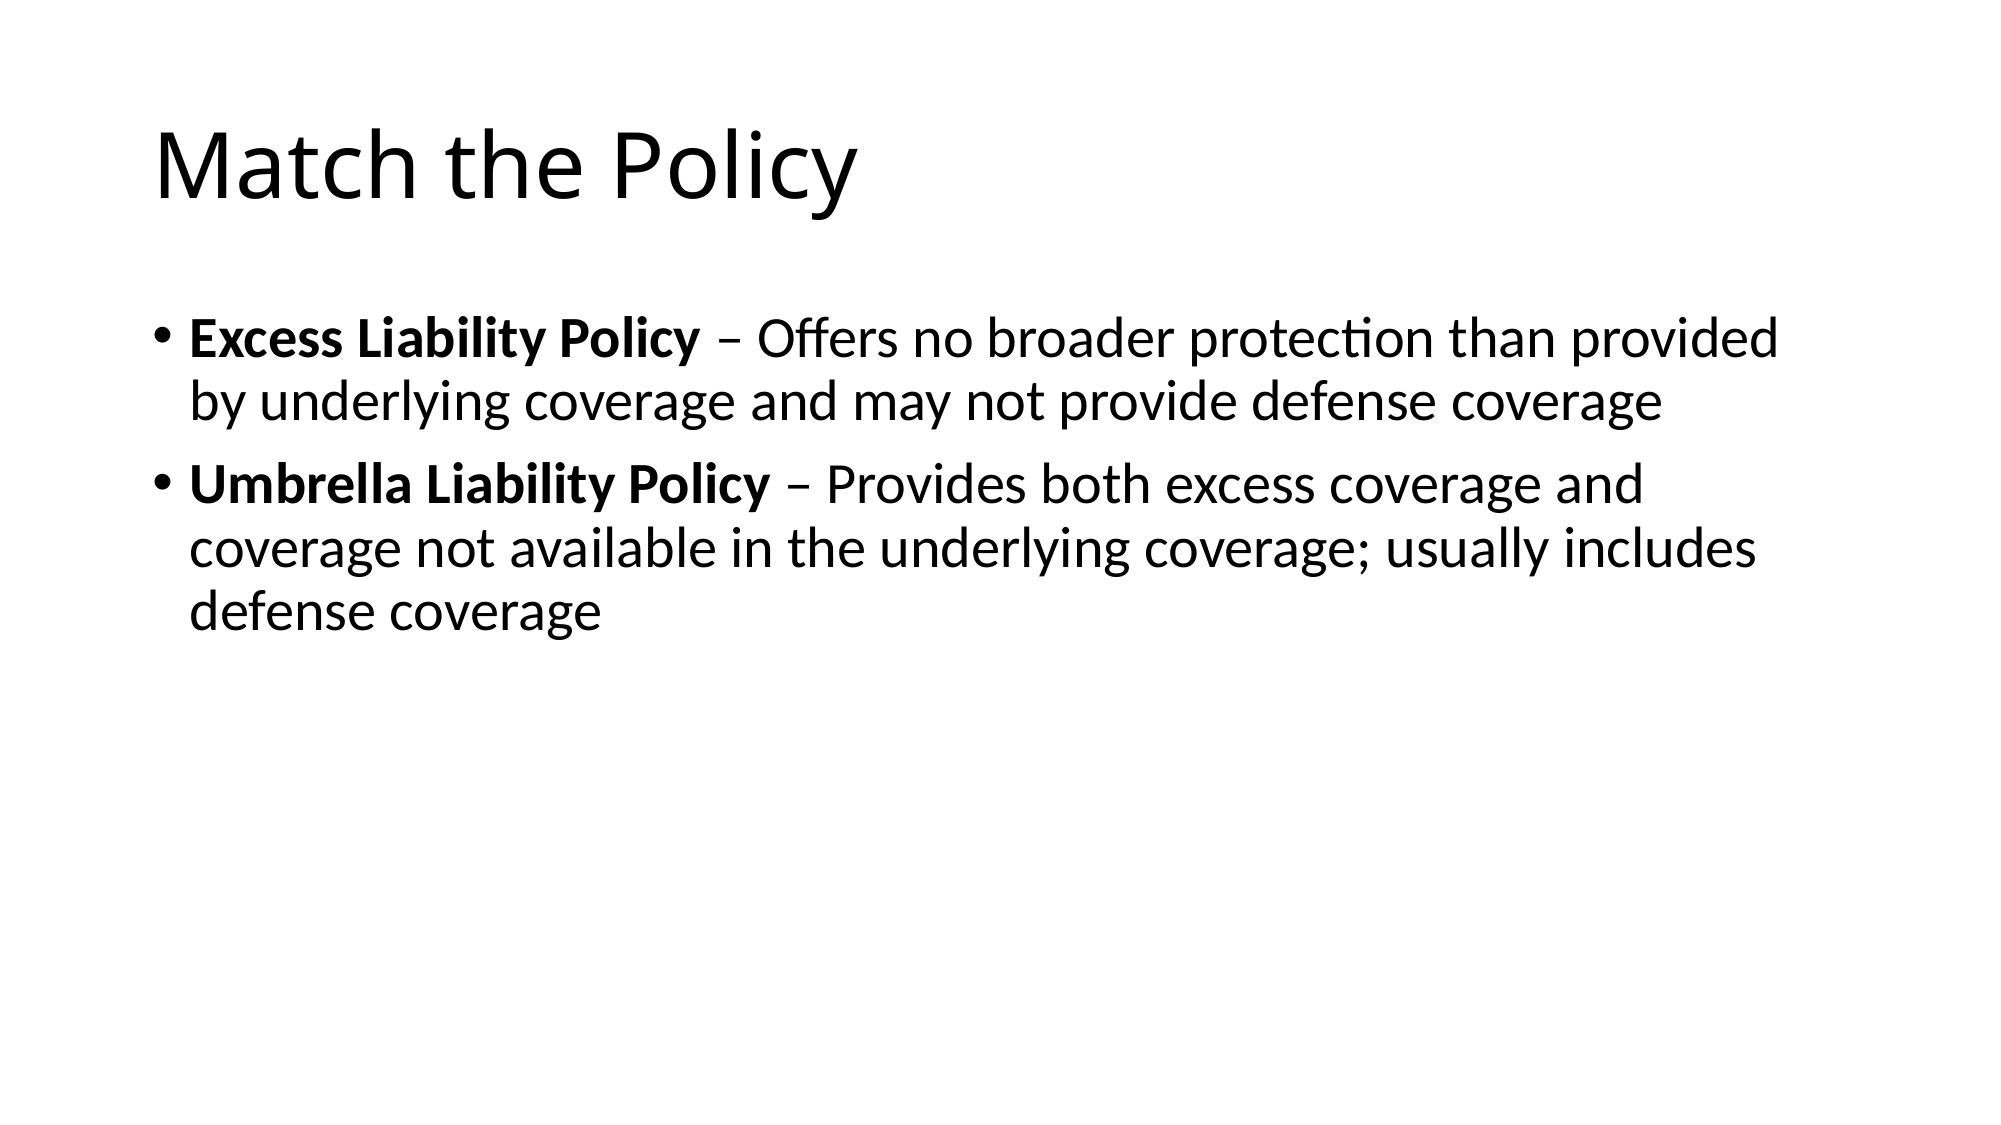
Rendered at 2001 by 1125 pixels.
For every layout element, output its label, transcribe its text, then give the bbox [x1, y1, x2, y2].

title Match the Policy [137, 59, 1863, 278]
list Excess Liability Policy – Offers no broader protection than provided by underlying coverage and may not provide defense coverage Umbrella Liability Policy – Provides both excess coverage and coverage not available in the underlying coverage; usually includes defense coverage [137, 299, 1863, 1014]
